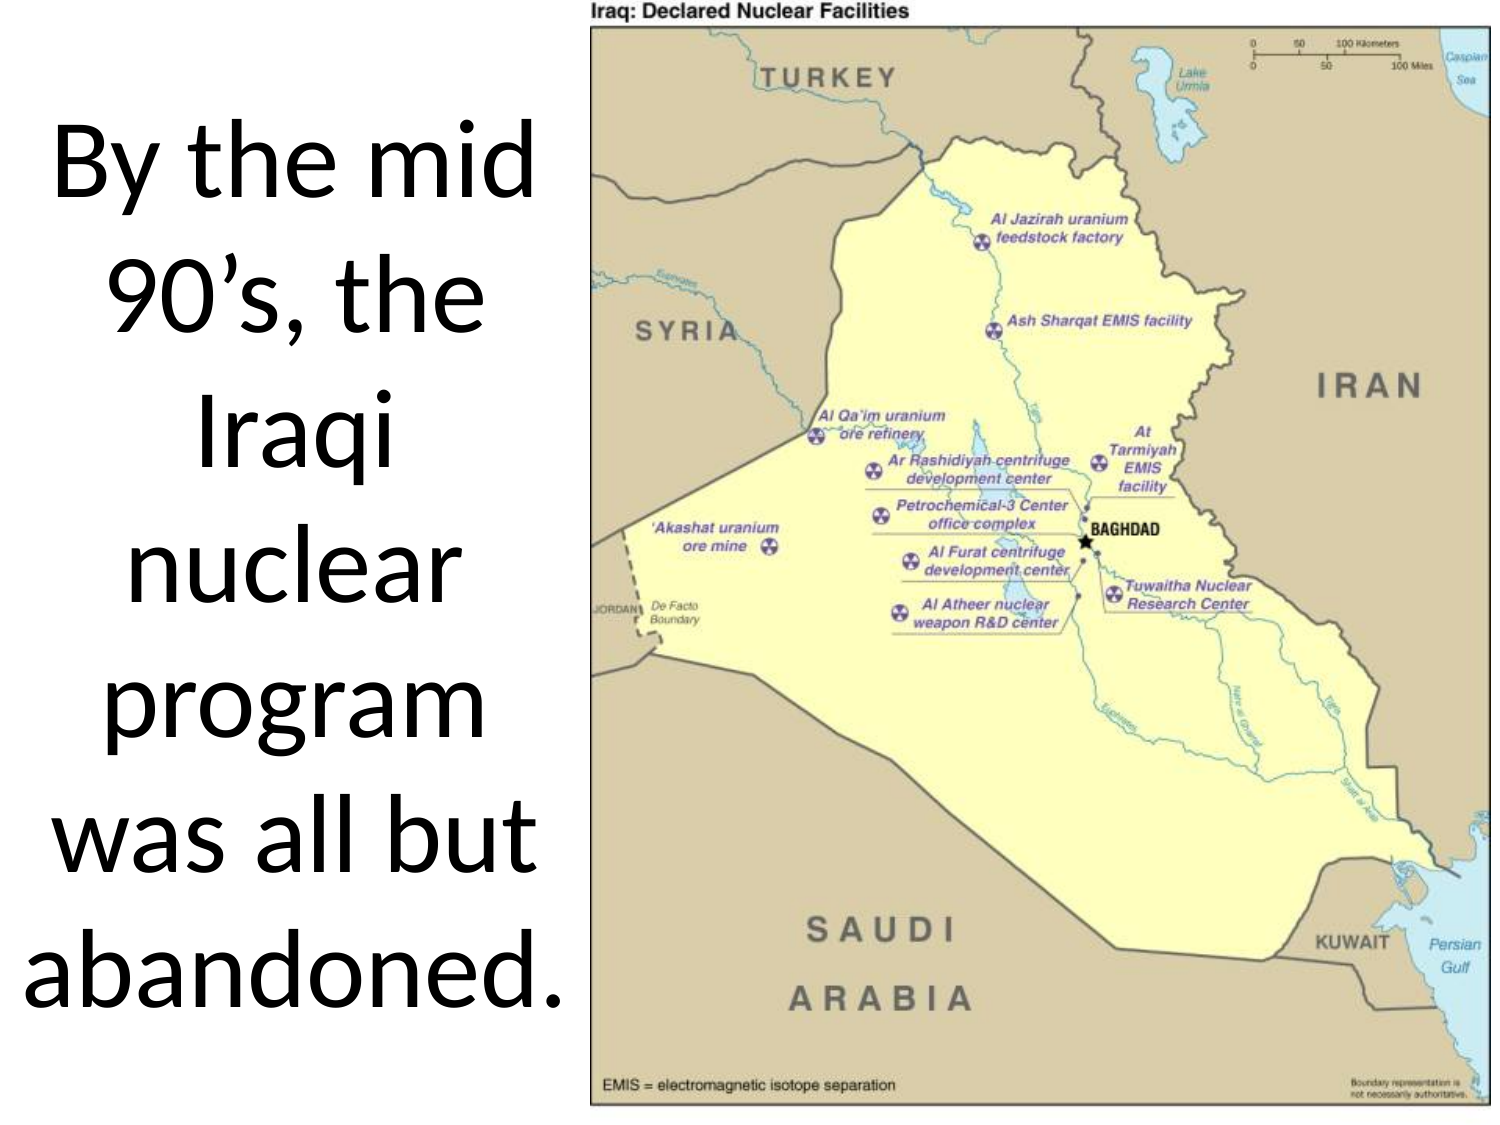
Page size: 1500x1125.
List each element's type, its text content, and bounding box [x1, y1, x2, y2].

text_box By the mid 90’s, the Iraqi nuclear program was all but abandoned. [0, 77, 584, 1038]
picture [589, 0, 1491, 1125]
